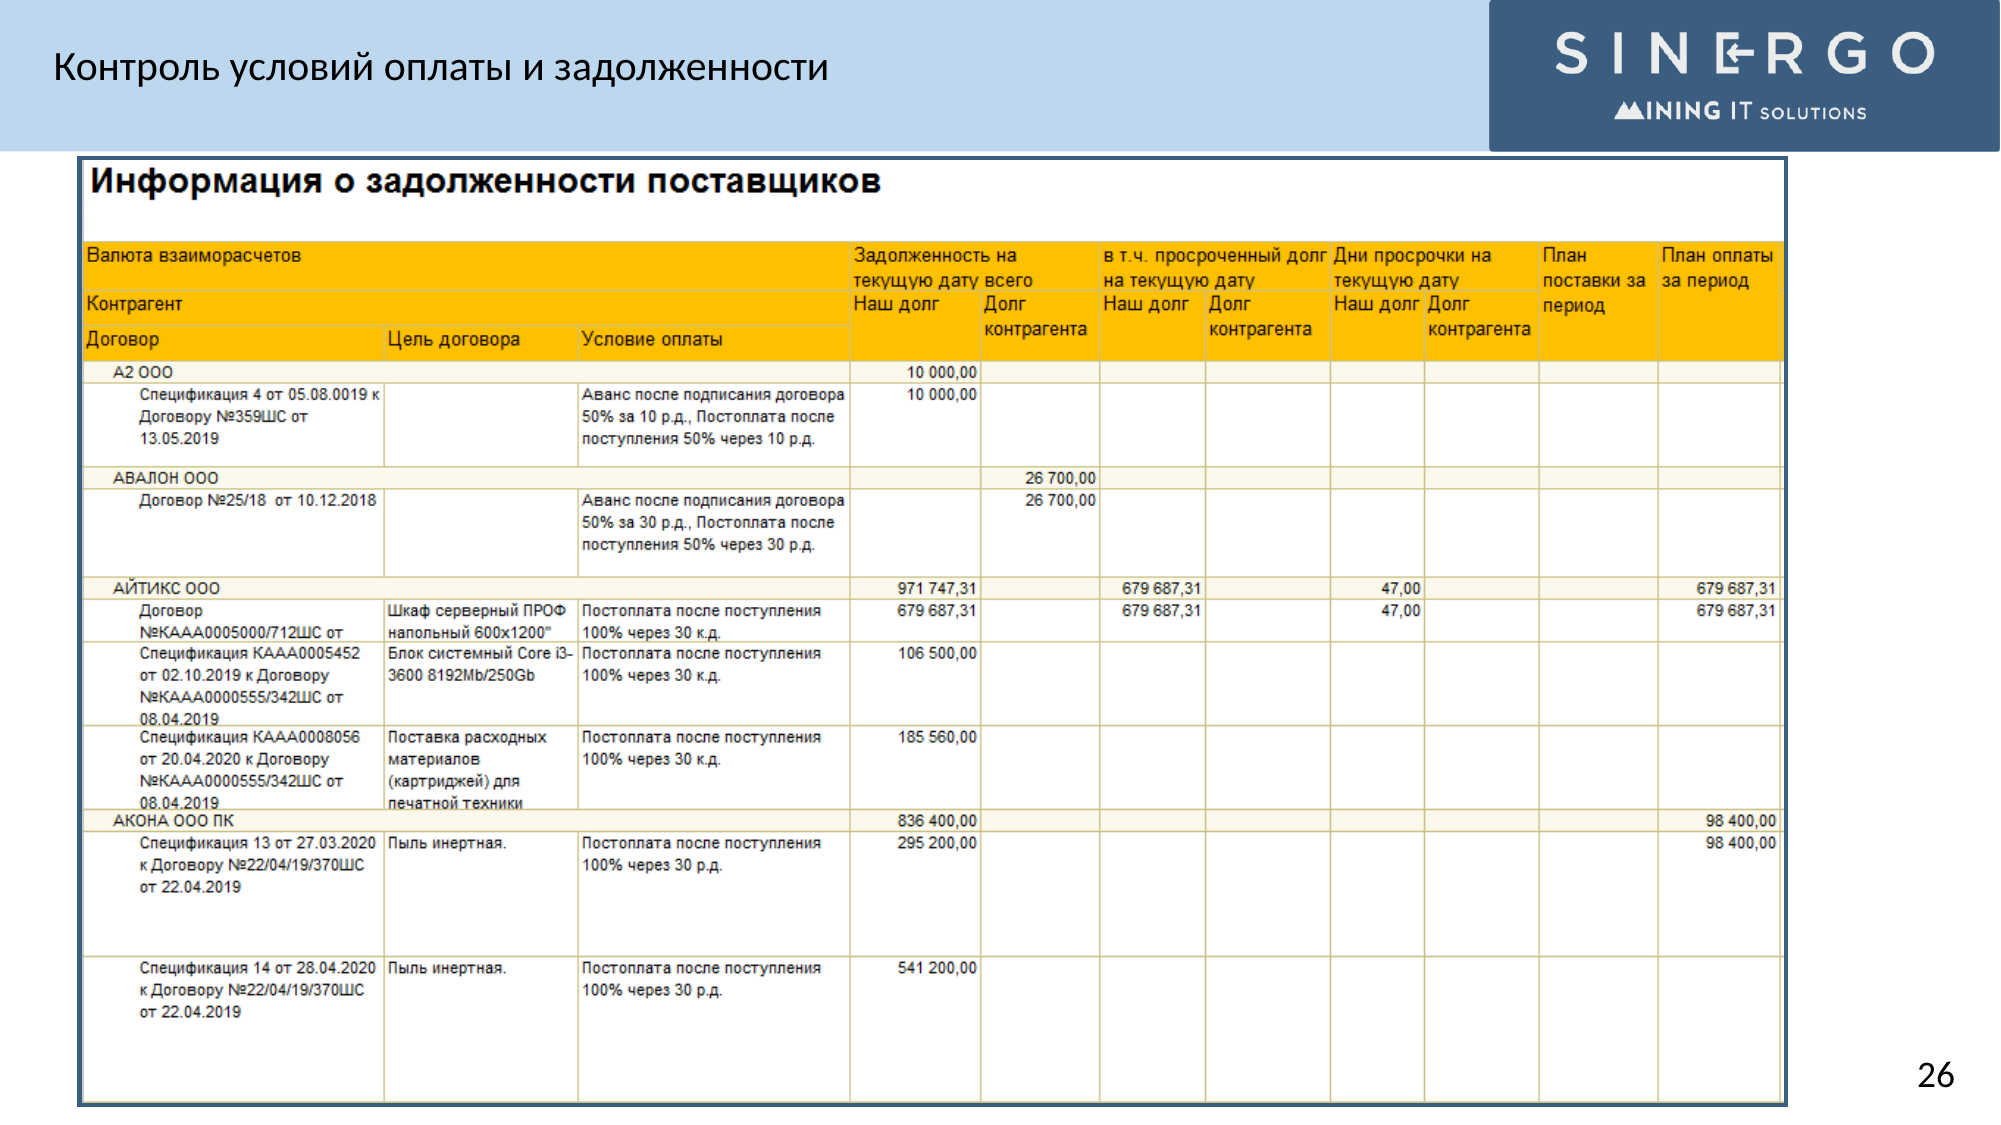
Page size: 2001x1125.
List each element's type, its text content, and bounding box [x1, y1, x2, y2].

slide_number 26 [1788, 1042, 1970, 1103]
text_box Контроль условий оплаты и задолженности [38, 31, 1428, 97]
picture [1489, 0, 2000, 152]
picture [81, 159, 1784, 1103]
